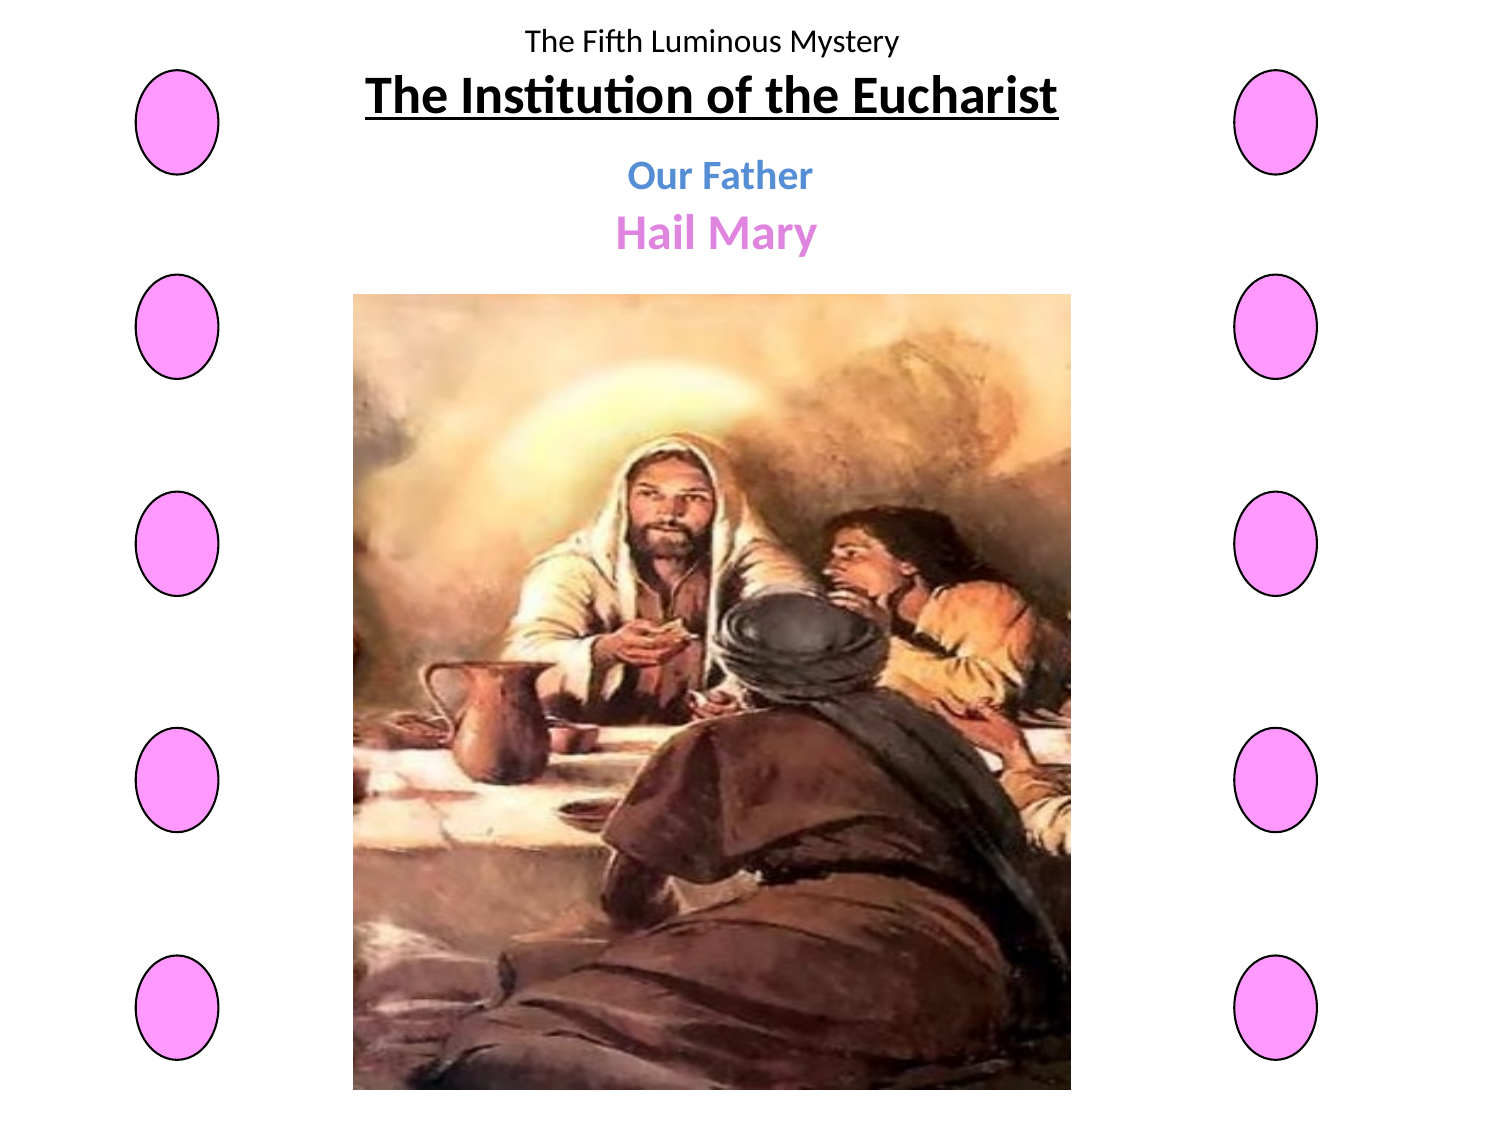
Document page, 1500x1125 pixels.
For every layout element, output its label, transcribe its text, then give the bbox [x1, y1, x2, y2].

text_box [1232, 272, 1320, 382]
text_box [1232, 725, 1320, 835]
text_box [133, 725, 221, 835]
text_box [1232, 68, 1320, 177]
text_box [1232, 489, 1320, 599]
picture [353, 293, 1071, 1091]
text_box [133, 68, 221, 177]
text_box [133, 489, 221, 599]
text_box Our Father [484, 140, 957, 206]
text_box [1232, 953, 1320, 1062]
text_box Hail Mary [480, 192, 953, 267]
text_box [133, 272, 221, 382]
text_box The Fifth Luminous Mystery The Institution of the Eucharist [340, 11, 1085, 132]
text_box [133, 953, 221, 1062]
